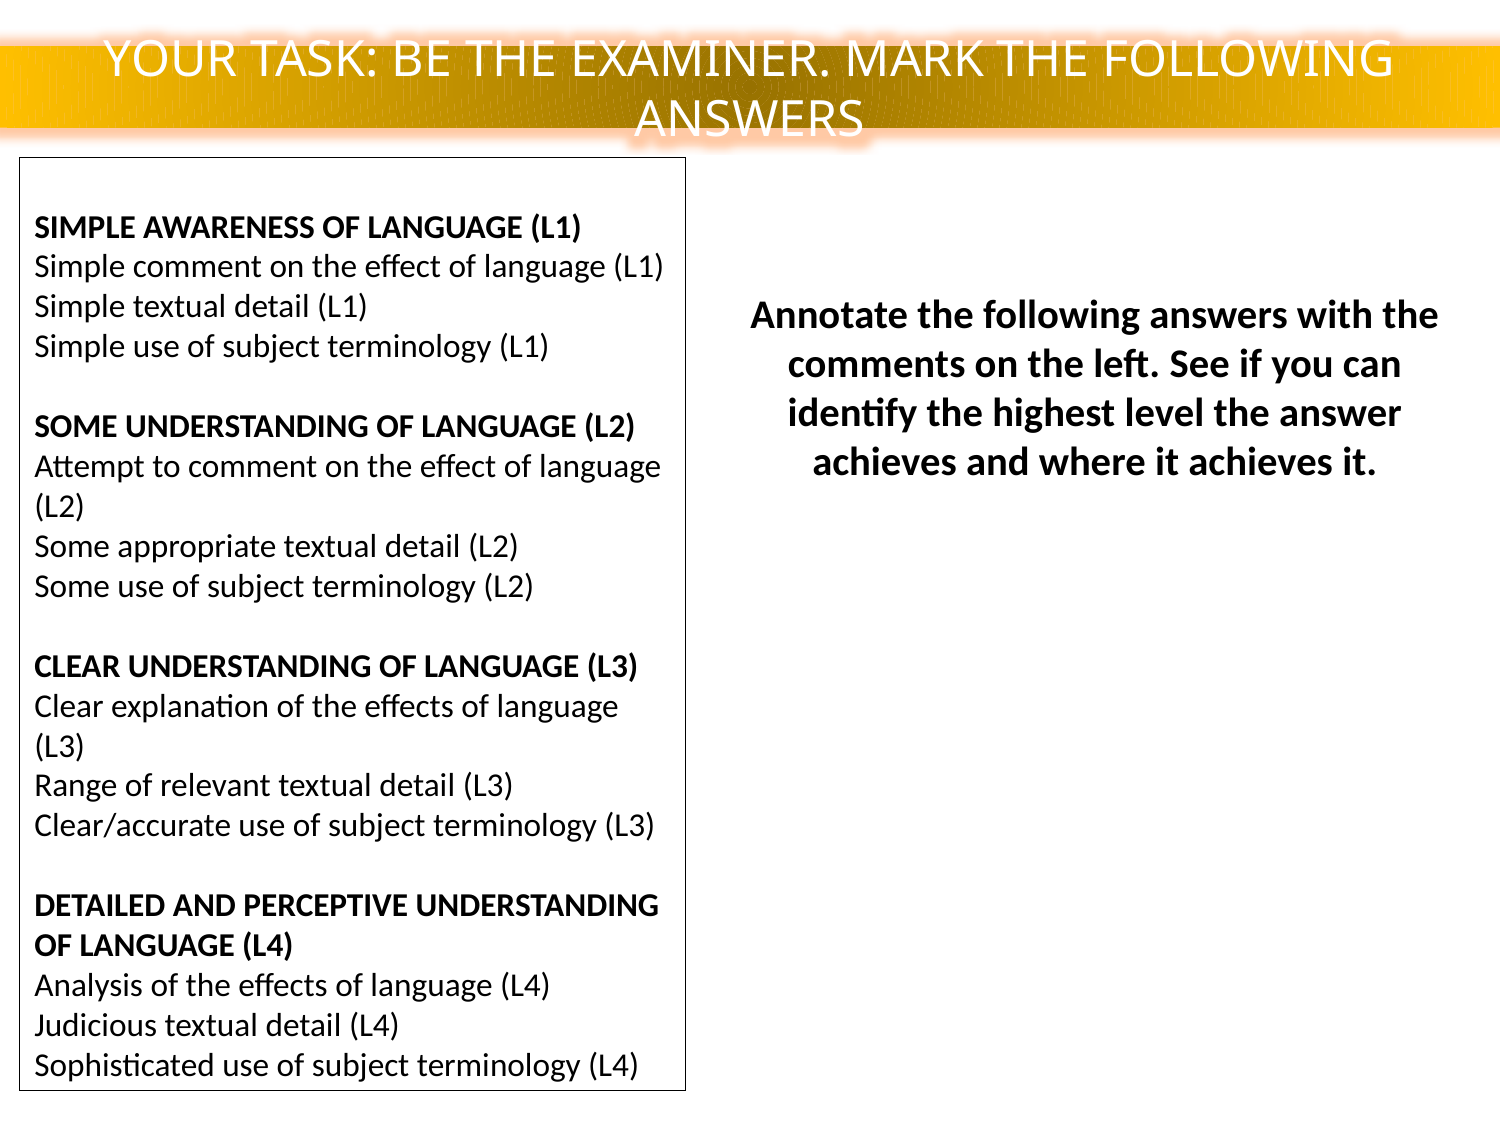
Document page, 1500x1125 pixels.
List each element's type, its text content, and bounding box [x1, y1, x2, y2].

text_box YOUR TASK: BE THE EXAMINER. MARK THE FOLLOWING ANSWERS [0, 45, 1500, 129]
text_box SIMPLE AWARENESS OF LANGUAGE (L1) Simple comment on the effect of language (L1) Simple textual detail (L1) Simple use of subject terminology (L1) SOME UNDERSTANDING OF LANGUAGE (L2) Attempt to comment on the effect of language (L2) Some appropriate textual detail (L2) Some use of subject terminology (L2) CLEAR UNDERSTANDING OF LANGUAGE (L3) Clear explanation of the effects of language (L3) Range of relevant textual detail (L3) Clear/accurate use of subject terminology (L3) DETAILED AND PERCEPTIVE UNDERSTANDING OF LANGUAGE (L4) Analysis of the effects of language (L4) Judicious textual detail (L4) Sophisticated use of subject terminology (L4) [19, 157, 686, 1091]
text_box Annotate the following answers with the comments on the left. See if you can identify the highest level the answer achieves and where it achieves it. [718, 281, 1472, 521]
